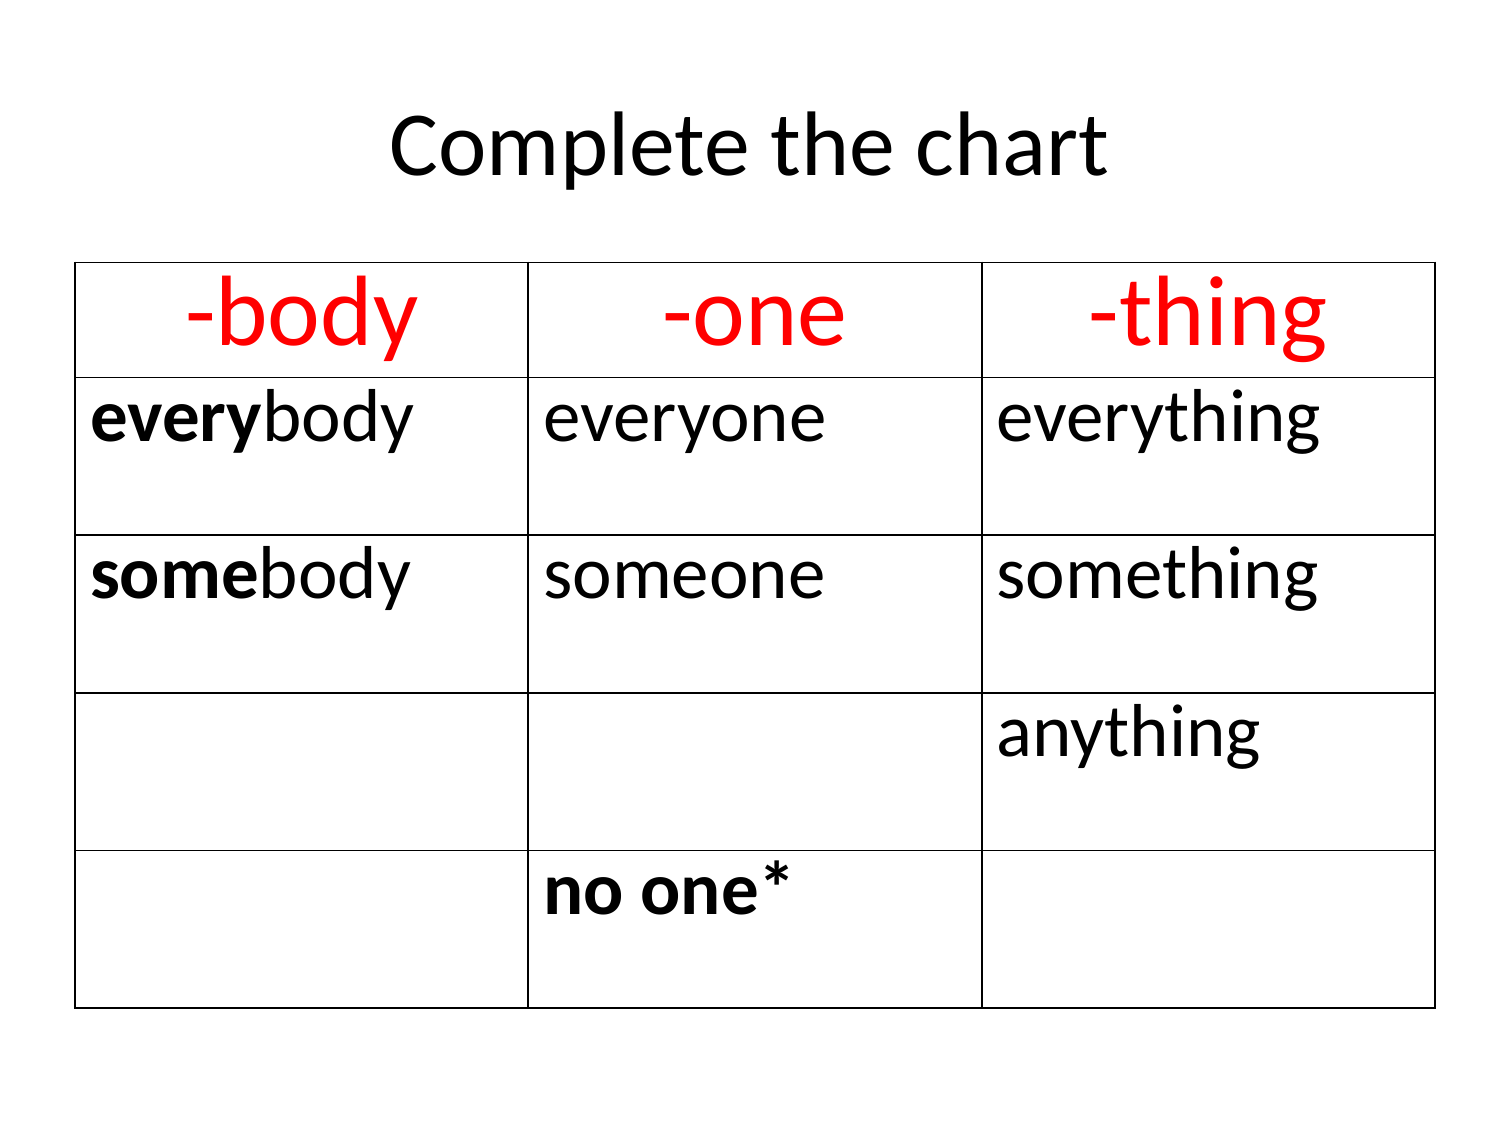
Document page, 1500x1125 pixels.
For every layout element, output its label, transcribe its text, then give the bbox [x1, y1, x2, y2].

table_cell [529, 694, 981, 850]
table_cell [76, 851, 527, 1007]
table_cell [76, 694, 527, 850]
table_cell something [983, 536, 1434, 692]
table_cell anything [983, 694, 1434, 850]
table_cell no one* [529, 851, 981, 1007]
table_cell everybody [76, 378, 527, 534]
table_header -body [76, 263, 527, 377]
table_cell everything [983, 378, 1434, 534]
table_header -one [529, 263, 981, 377]
table_header -thing [983, 263, 1434, 377]
title Complete the chart [75, 45, 1425, 233]
table_cell [983, 851, 1434, 1007]
table_cell somebody [76, 536, 527, 692]
table_cell someone [529, 536, 981, 692]
table_cell everyone [529, 378, 981, 534]
